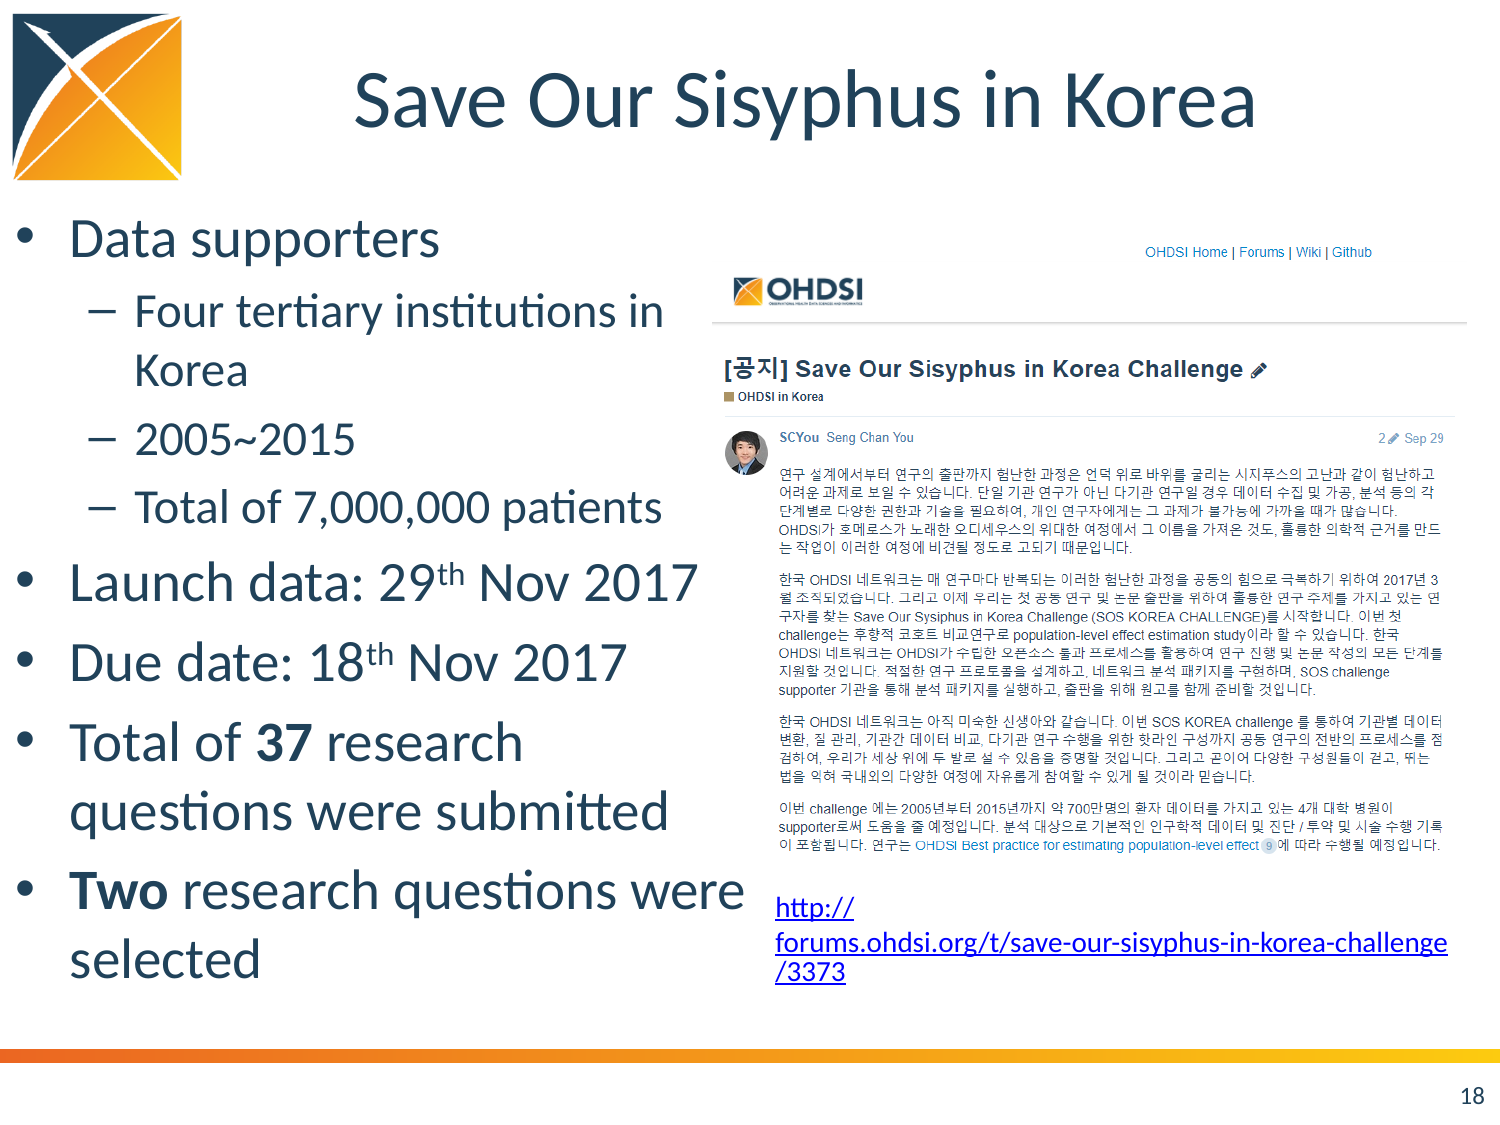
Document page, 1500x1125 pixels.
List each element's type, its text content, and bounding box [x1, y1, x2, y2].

picture [0, 0, 206, 192]
slide_number 18 [1149, 1065, 1500, 1125]
title Save Our Sisyphus in Korea [187, 24, 1425, 163]
picture [712, 236, 1468, 869]
list Data supporters Four tertiary institutions in Korea 2005~2015 Total of 7,000,000 patients Launch data: 29th Nov 2017 Due date: 18th Nov 2017 Total of 37 research questions were submitted Two research questions were selected [0, 192, 775, 1000]
text_box http://forums.ohdsi.org/t/save-our-sisyphus-in-korea-challenge/3373 [760, 880, 1467, 966]
